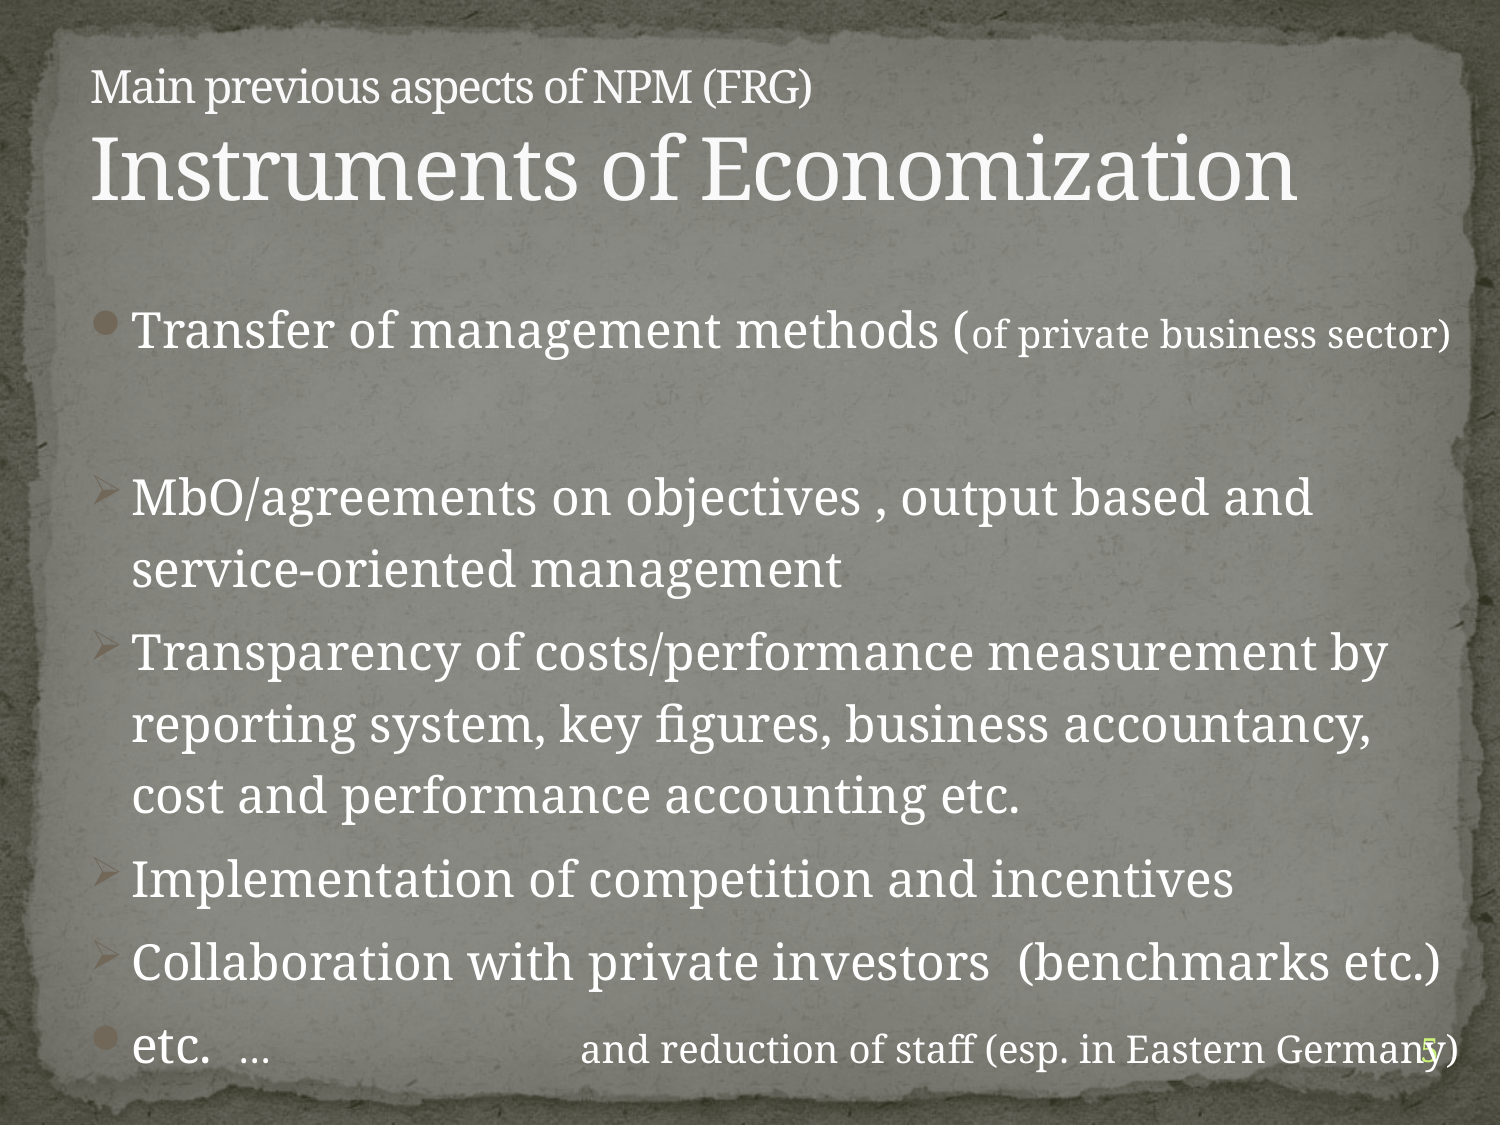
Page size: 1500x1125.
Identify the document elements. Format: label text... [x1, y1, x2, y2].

list Transfer of management methods (of private business sector) MbO/agreements on objectives , output based and service-oriented management Transparency of costs/performance measurement by reporting system, key figures, business accountancy, cost and performance accounting etc. Implementation of competition and incentives Collaboration with private investors (benchmarks etc.) etc. … and reduction of staff (esp. in Eastern Germany) [75, 225, 1483, 1094]
title Main previous aspects of NPM (FRG) Instruments of Economization [74, 24, 1500, 225]
slide_number 5 [1379, 1014, 1480, 1089]
